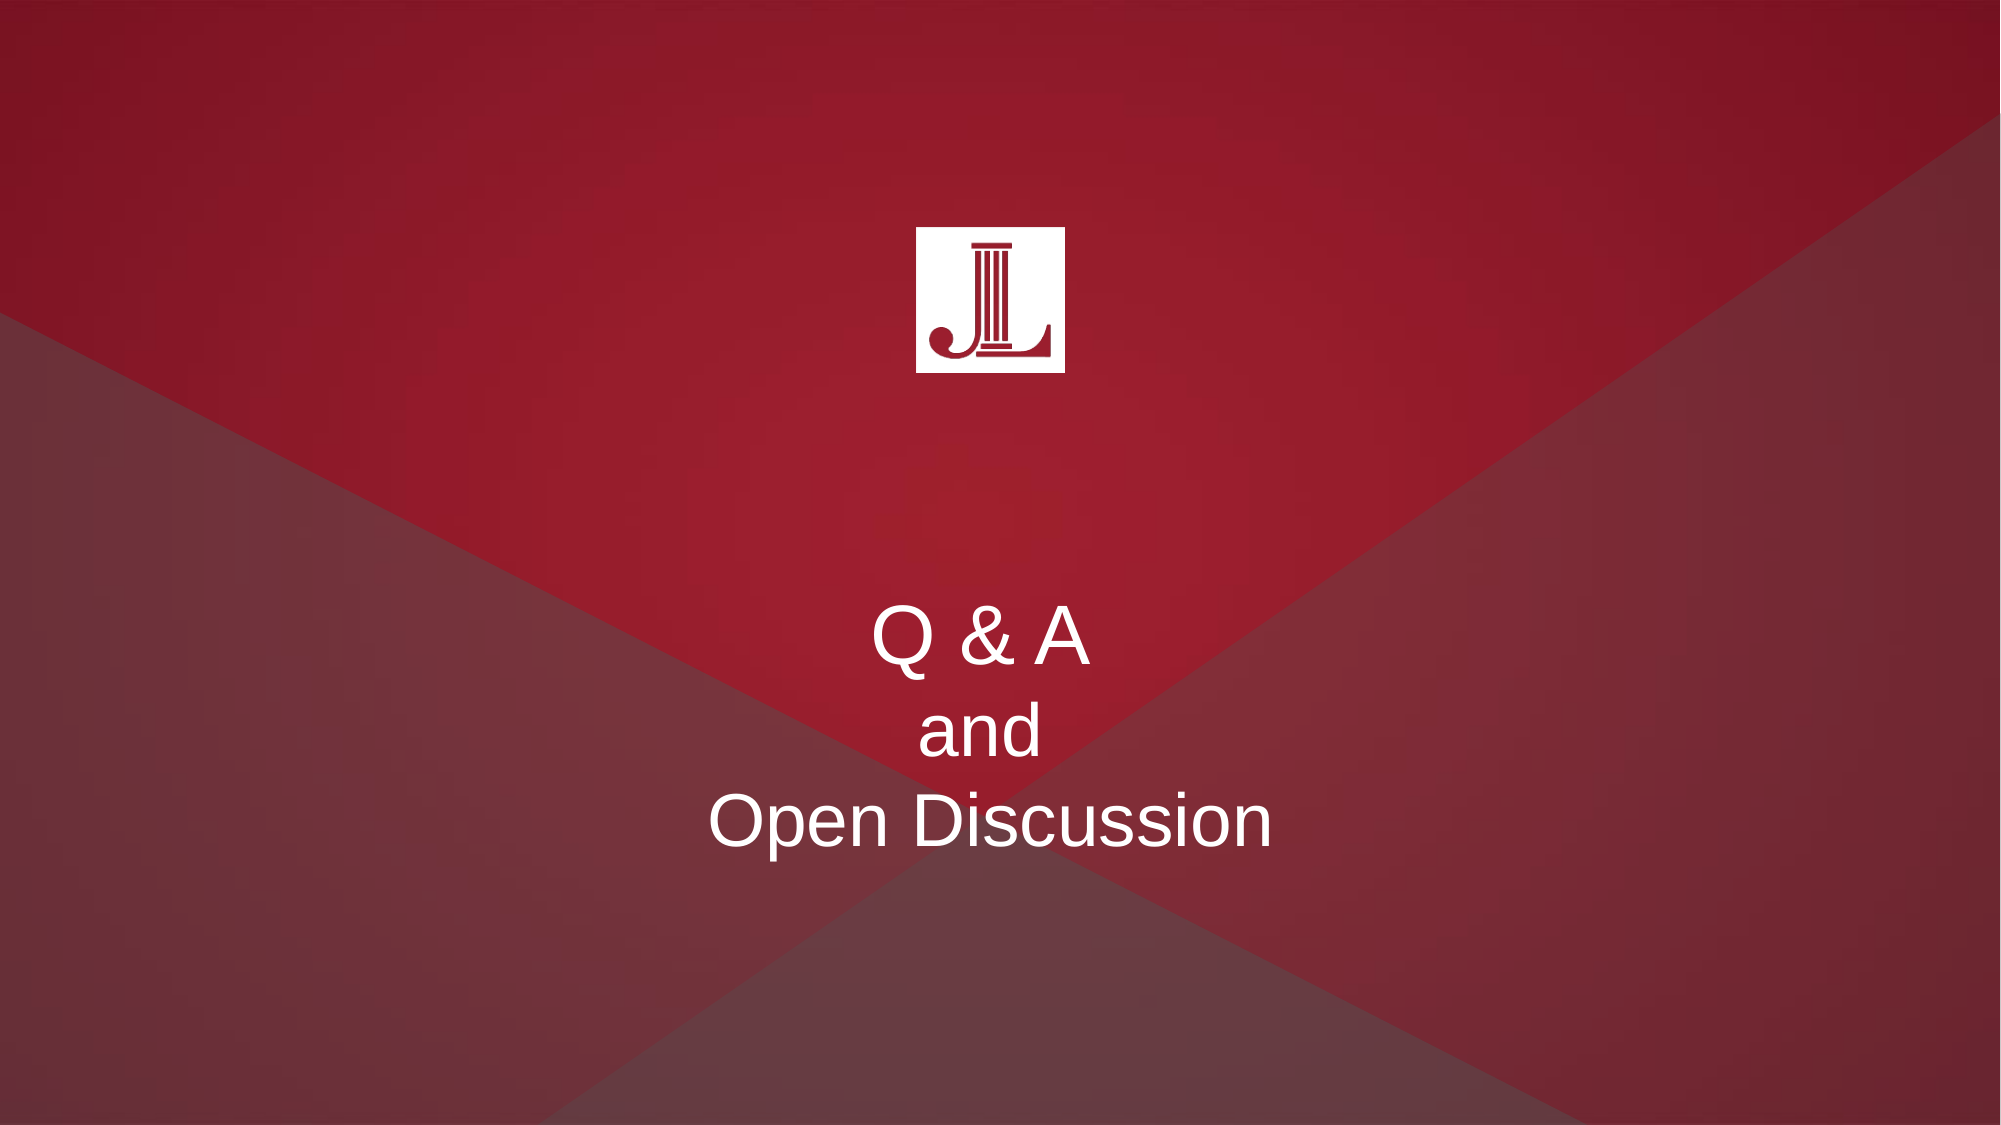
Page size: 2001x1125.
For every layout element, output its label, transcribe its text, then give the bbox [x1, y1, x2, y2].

picture [0, 0, 2000, 534]
title Q & A and Open Discussion [315, 534, 1666, 948]
